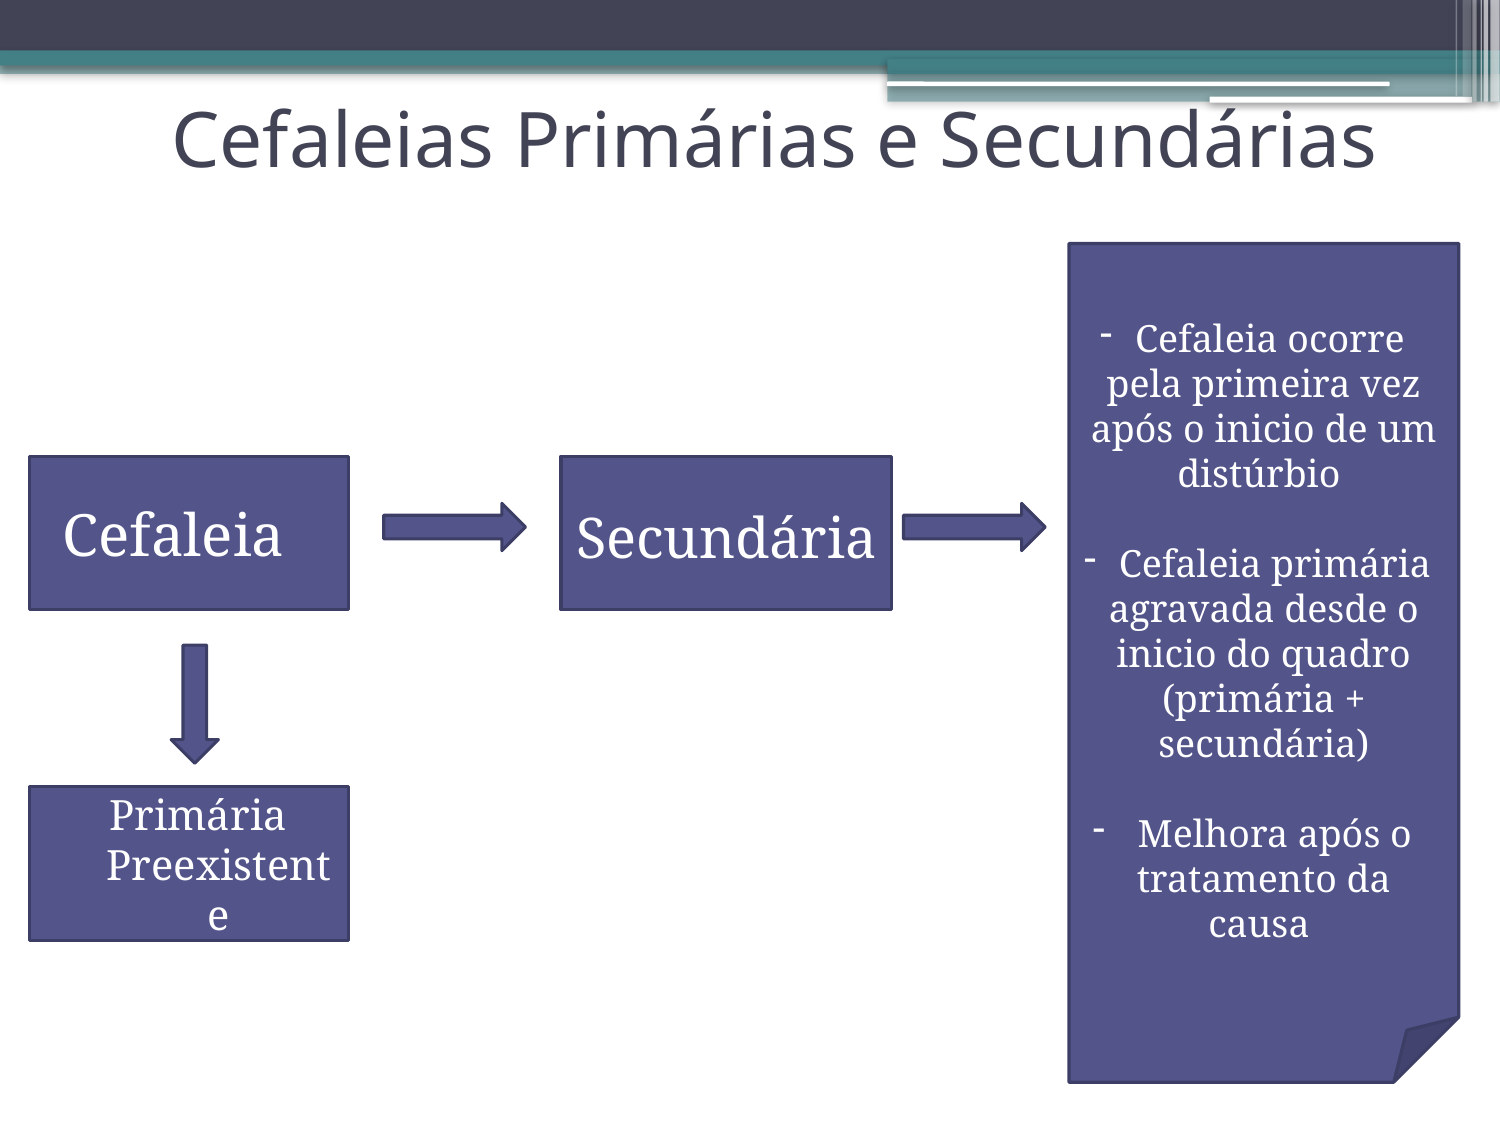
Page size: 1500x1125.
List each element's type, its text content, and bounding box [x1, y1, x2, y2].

text_box [382, 501, 527, 553]
title Cefaleias Primárias e Secundárias [76, 42, 1427, 231]
text_box Cefaleia ocorre pela primeira vez após o inicio de um distúrbio Cefaleia primária agravada desde o inicio do quadro (primária + secundária) Melhora após o tratamento da causa [1067, 241, 1461, 1084]
list Primária Preexistente [28, 785, 350, 942]
text_box [901, 501, 1047, 553]
text_box [169, 643, 220, 765]
text_box Secundária [559, 455, 893, 611]
text_box Cefaleia [28, 455, 350, 611]
